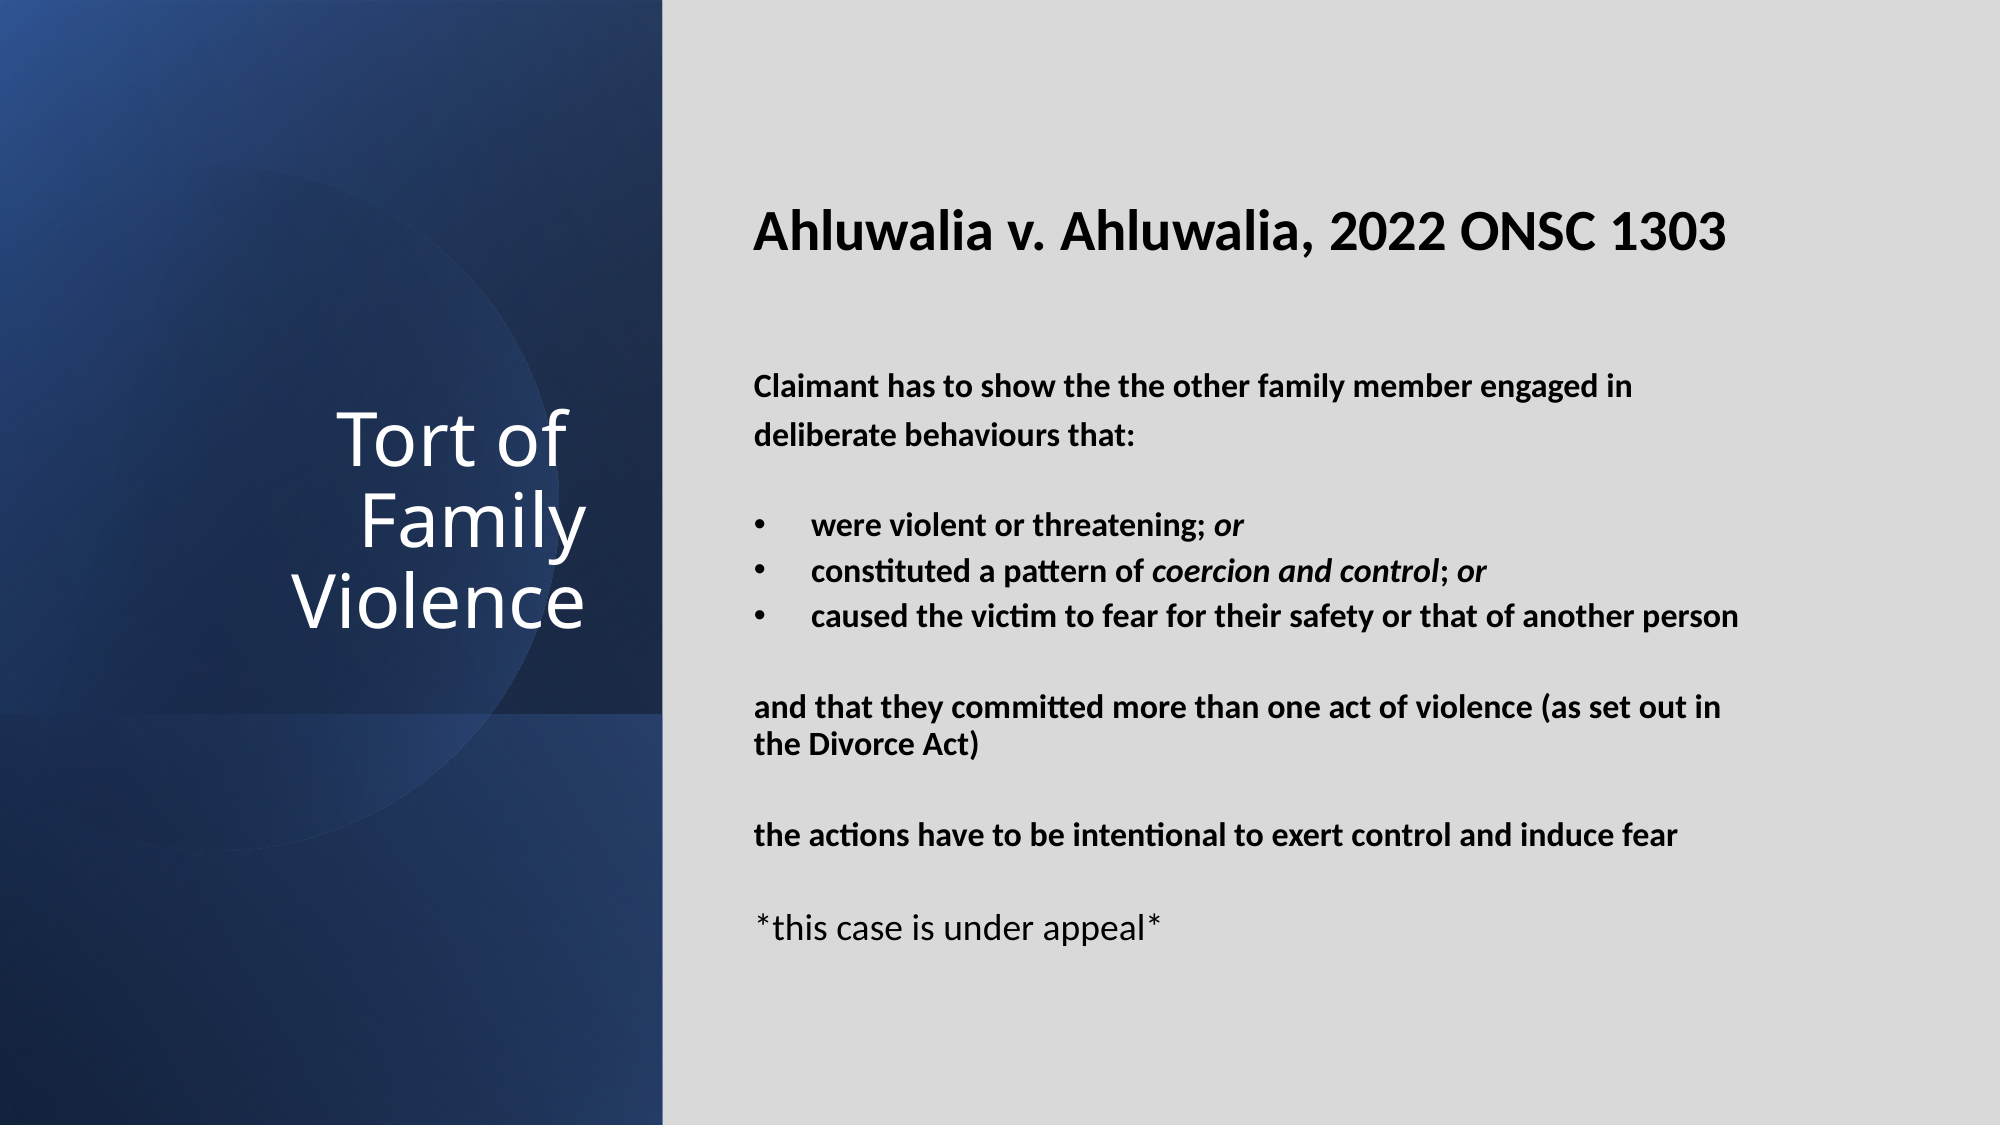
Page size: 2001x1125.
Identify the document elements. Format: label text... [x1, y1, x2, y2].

text_box [0, 0, 663, 1124]
text_box Ahluwalia v. Ahluwalia, 2022 ONSC 1303 [738, 192, 1823, 271]
text_box [663, 0, 2000, 1125]
text_box *this case is under appeal* [738, 895, 1321, 956]
title Tort of Family Violence [76, 96, 602, 652]
text_box Claimant has to show the the other family member engaged in deliberate behaviours that: were violent or threatening; or constituted a pattern of coercion and control; or caused the victim to fear for their safety or that of another person and that they committed more than one act of violence (as set out in the Divorce Act) the actions have to be intentional to exert control and induce fear [738, 302, 1770, 874]
